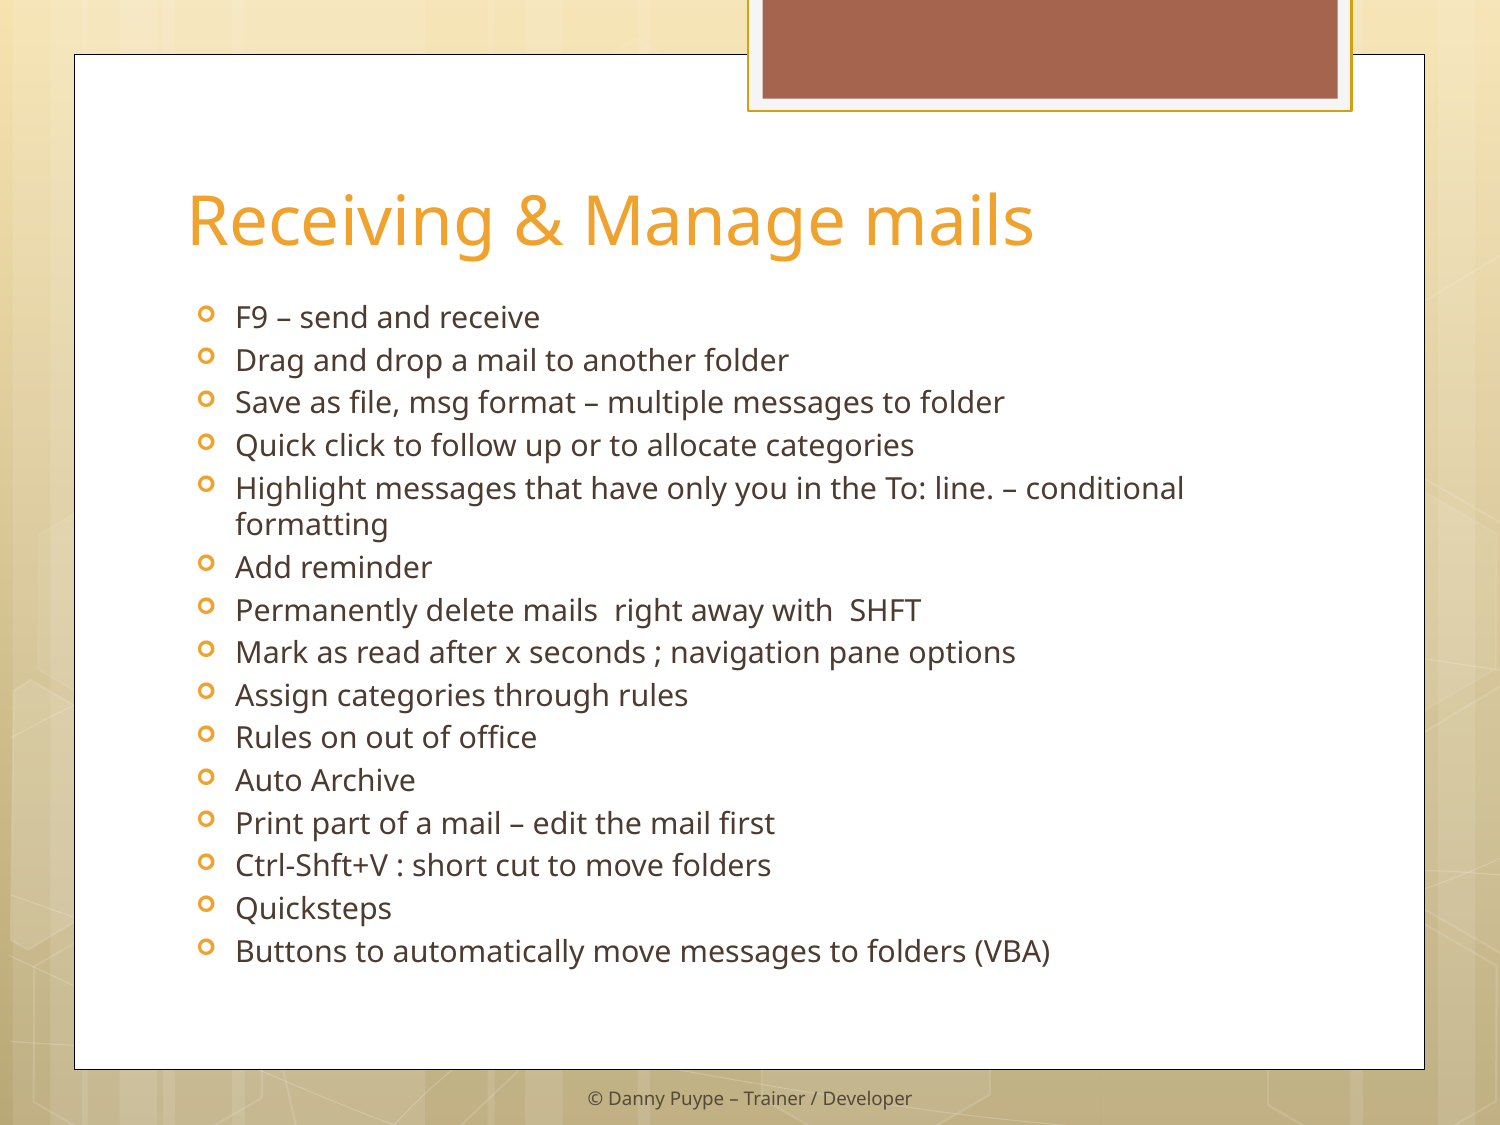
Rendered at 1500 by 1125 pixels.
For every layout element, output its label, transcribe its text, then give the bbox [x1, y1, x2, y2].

title Receiving & Manage mails [171, 168, 1324, 268]
list F9 – send and receive Drag and drop a mail to another folder Save as file, msg format – multiple messages to folder Quick click to follow up or to allocate categories Highlight messages that have only you in the To: line. – conditional formatting Add reminder Permanently delete mails right away with SHFT Mark as read after x seconds ; navigation pane options Assign categories through rules Rules on out of office Auto Archive Print part of a mail – edit the mail first Ctrl-Shft+V : short cut to move folders Quicksteps Buttons to automatically move messages to folders (VBA) [171, 290, 1283, 976]
